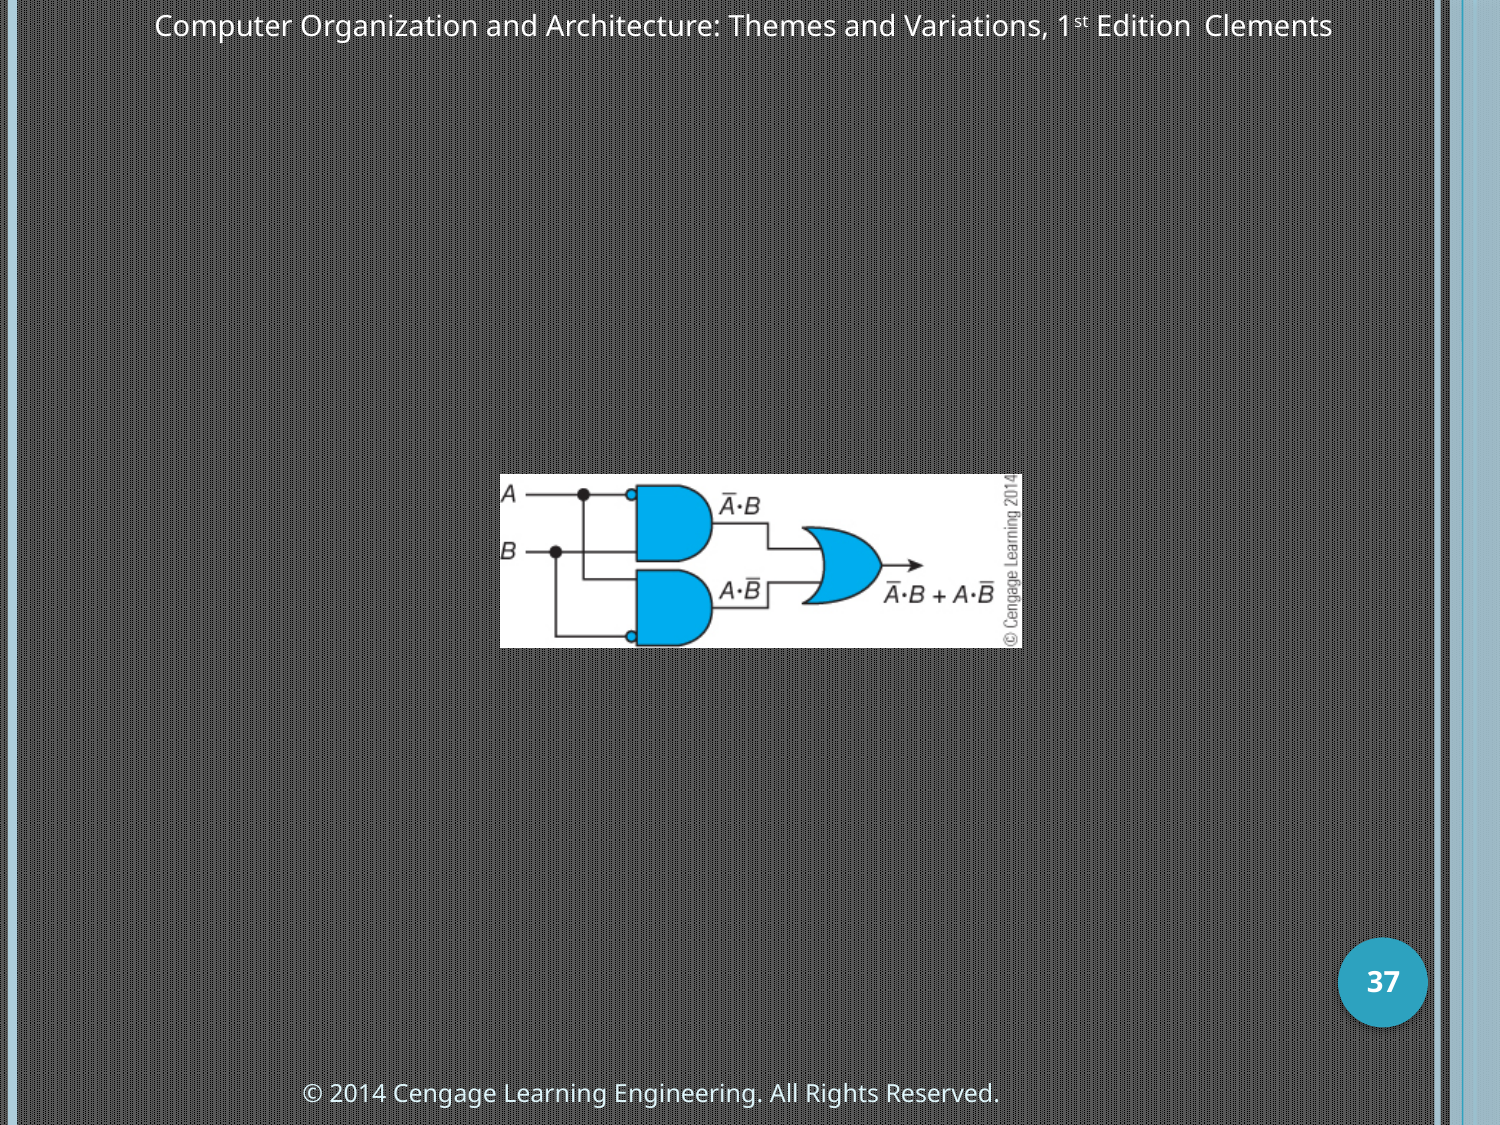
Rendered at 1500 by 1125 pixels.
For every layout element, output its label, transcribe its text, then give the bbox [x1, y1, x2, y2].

footer © 2014 Cengage Learning Engineering. All Rights Reserved. [287, 1065, 1138, 1125]
picture [499, 474, 1022, 648]
slide_number 37 [1333, 940, 1434, 1027]
text_box Computer Organization and Architecture: Themes and Variations, 1st Edition Clements [50, 0, 1438, 50]
